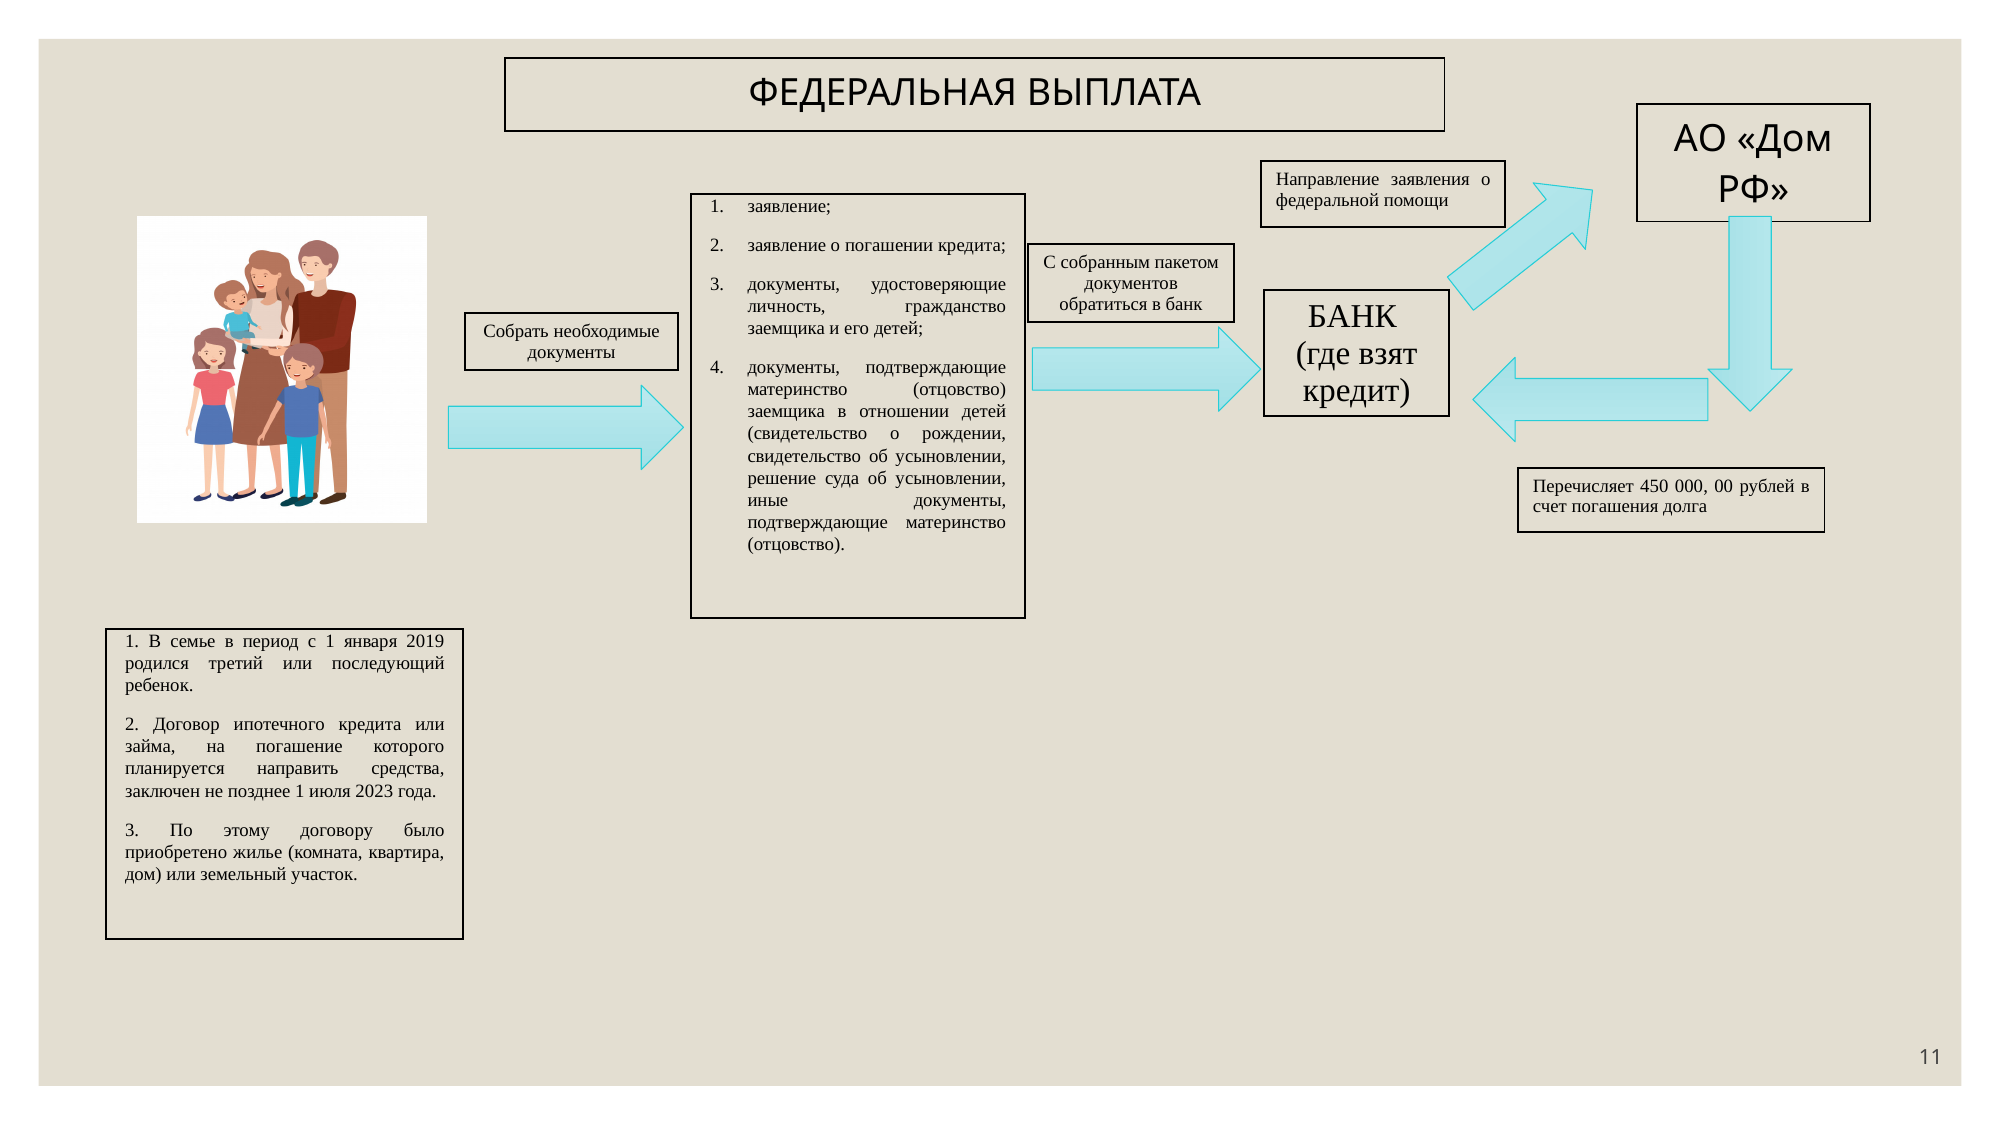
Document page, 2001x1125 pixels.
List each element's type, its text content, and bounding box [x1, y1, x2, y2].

table_header АО «Дом РФ» [1638, 105, 1869, 221]
table_header 1. В семье в период с 1 января 2019 родился третий или последующий ребенок. 2. Договор ипотечного кредита или займа, на погашение которого планируется направить средства, заключен не позднее 1 июля 2023 года. 3. По этому договору было приобретено жилье (комната, квартира, дом) или земельный участок. [107, 630, 462, 938]
table_header заявление; заявление о погашении кредита; документы, удостоверяющие личность, гражданство заемщика и его детей; документы, подтверждающие материнство (отцовство) заемщика в отношении детей (свидетельство о рождении, свидетельство об усыновлении, решение суда об усыновлении, иные документы, подтверждающие материнство (отцовство). [692, 195, 1024, 617]
table_header БАНК (где взят кредит) [1265, 291, 1448, 415]
table_header Собрать необходимые документы [466, 314, 677, 369]
text_box [1446, 182, 1594, 311]
text_box [1031, 326, 1262, 412]
text_box [1707, 215, 1793, 412]
slide_number 11 [1717, 1034, 1958, 1080]
table_header Перечисляет 450 000, 00 рублей в счет погашения долга [1519, 469, 1824, 531]
text_box [447, 384, 684, 471]
table_header С собранным пакетом документов обратиться в банк [1029, 245, 1233, 321]
picture [136, 216, 427, 524]
text_box [1472, 356, 1709, 443]
table_header ФЕДЕРАЛЬНАЯ ВЫПЛАТА [506, 59, 1444, 130]
table_header Направление заявления о федеральной помощи [1262, 162, 1504, 226]
